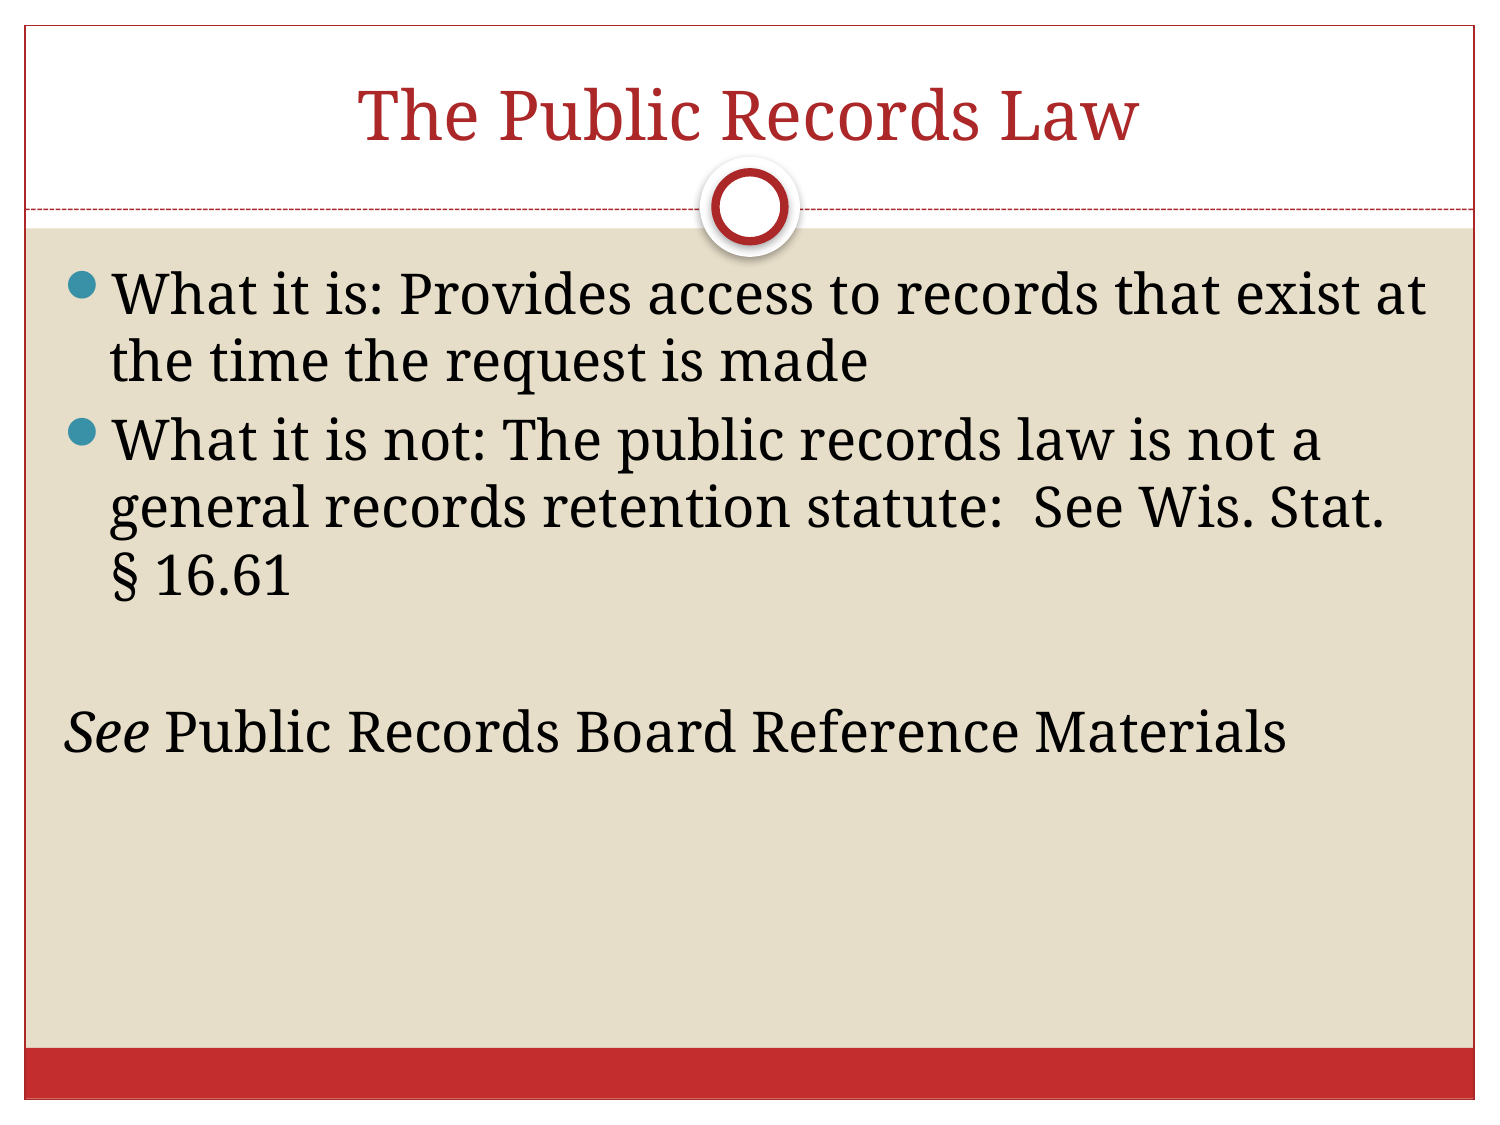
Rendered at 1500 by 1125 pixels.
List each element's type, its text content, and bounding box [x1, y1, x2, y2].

list What it is: Provides access to records that exist at the time the request is made What it is not: The public records law is not a general records retention statute: See Wis. Stat. § 16.61 See Public Records Board Reference Materials [49, 250, 1445, 1001]
title The Public Records Law [49, 37, 1450, 162]
